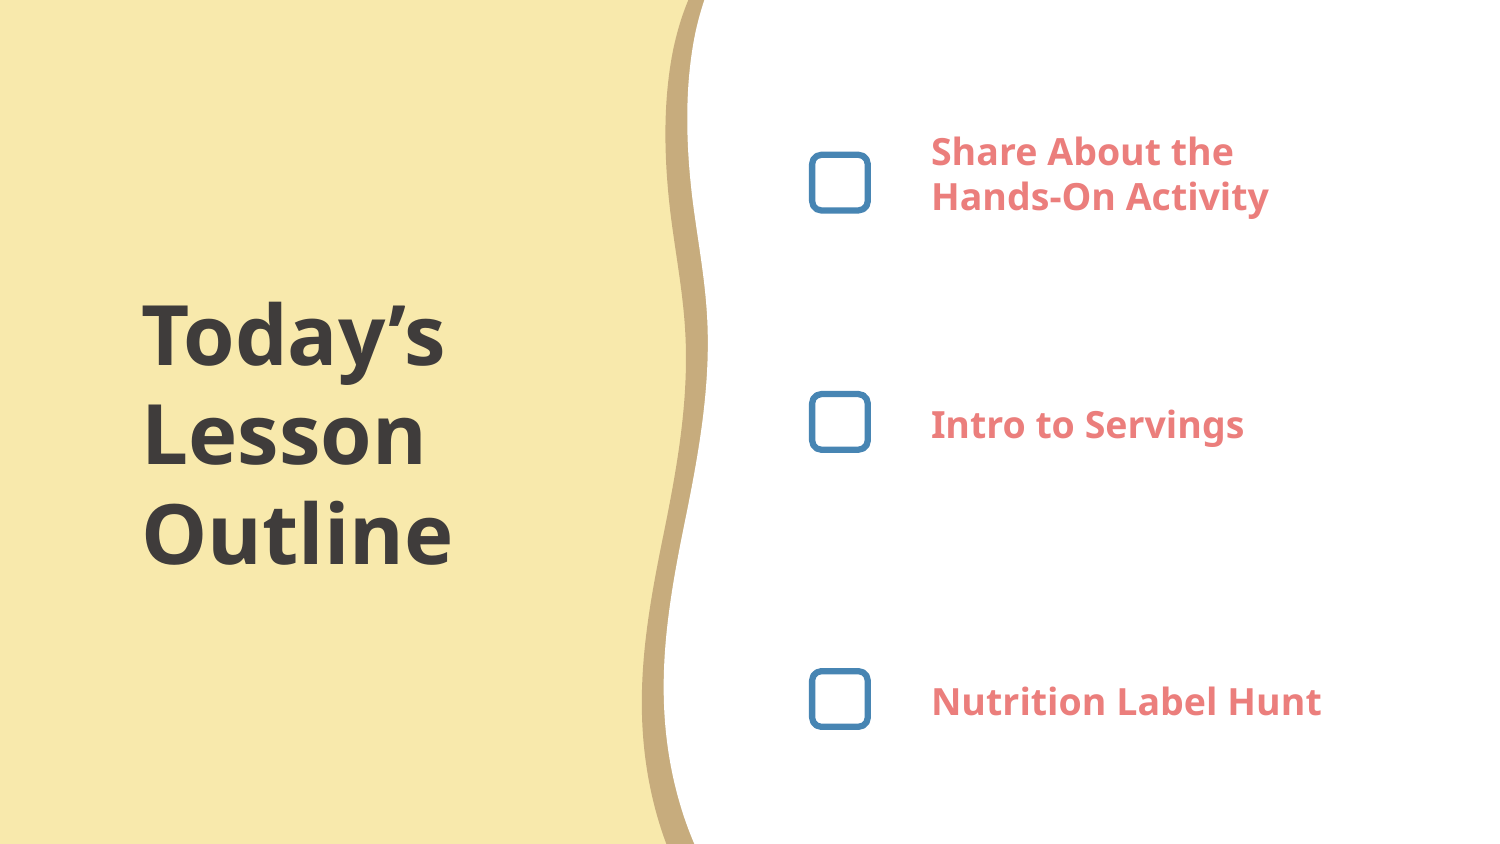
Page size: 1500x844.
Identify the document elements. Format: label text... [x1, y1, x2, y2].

title Intro to Servings [916, 382, 1366, 462]
title Nutrition Label Hunt [916, 659, 1366, 738]
text_box [812, 394, 868, 450]
text_box [812, 154, 868, 211]
title Share About the Hands-On Activity [916, 154, 1366, 234]
text_box [812, 671, 868, 727]
title Today’s Lesson Outline [126, 266, 533, 500]
